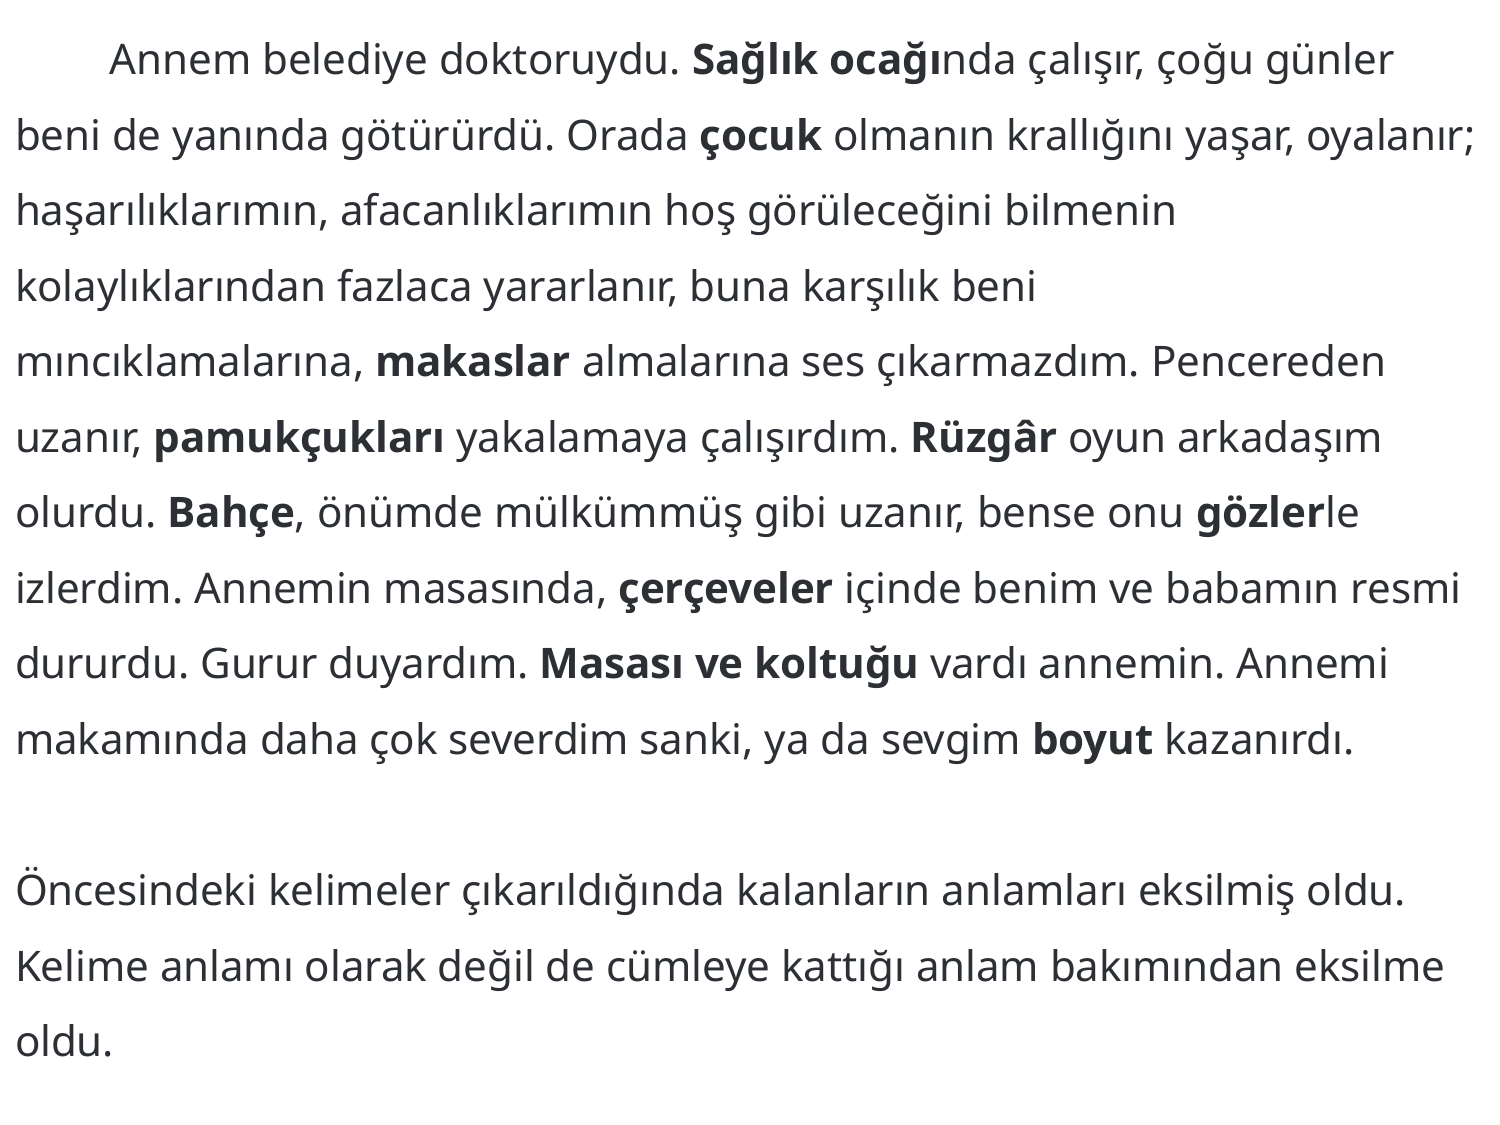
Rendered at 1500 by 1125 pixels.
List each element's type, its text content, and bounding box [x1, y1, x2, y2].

list Annem belediye doktoruydu. Sağlık ocağında çalışır, çoğu günler beni de yanında götürürdü. Orada çocuk olmanın krallığını yaşar, oyalanır; haşarılıklarımın, afacanlıklarımın hoş görüleceğini bilmenin kolaylıklarından fazlaca yararlanır, buna karşılık beni mıncıklamalarına, makaslar almalarına ses çıkarmazdım. Pencereden uzanır, pamukçukları yakalamaya çalışırdım. Rüzgâr oyun arkadaşım olurdu. Bahçe, önümde mülkümmüş gibi uzanır, bense onu gözlerle izlerdim. Annemin masasında, çerçeveler içinde benim ve babamın resmi dururdu. Gurur duyardım. Masası ve koltuğu vardı annemin. Annemi makamında daha çok severdim sanki, ya da sevgim boyut kazanırdı. Öncesindeki kelimeler çıkarıldığında kalanların anlamları eksilmiş oldu. Kelime anlamı olarak değil de cümleye kattığı anlam bakımından eksilme oldu. [0, 0, 1500, 1125]
